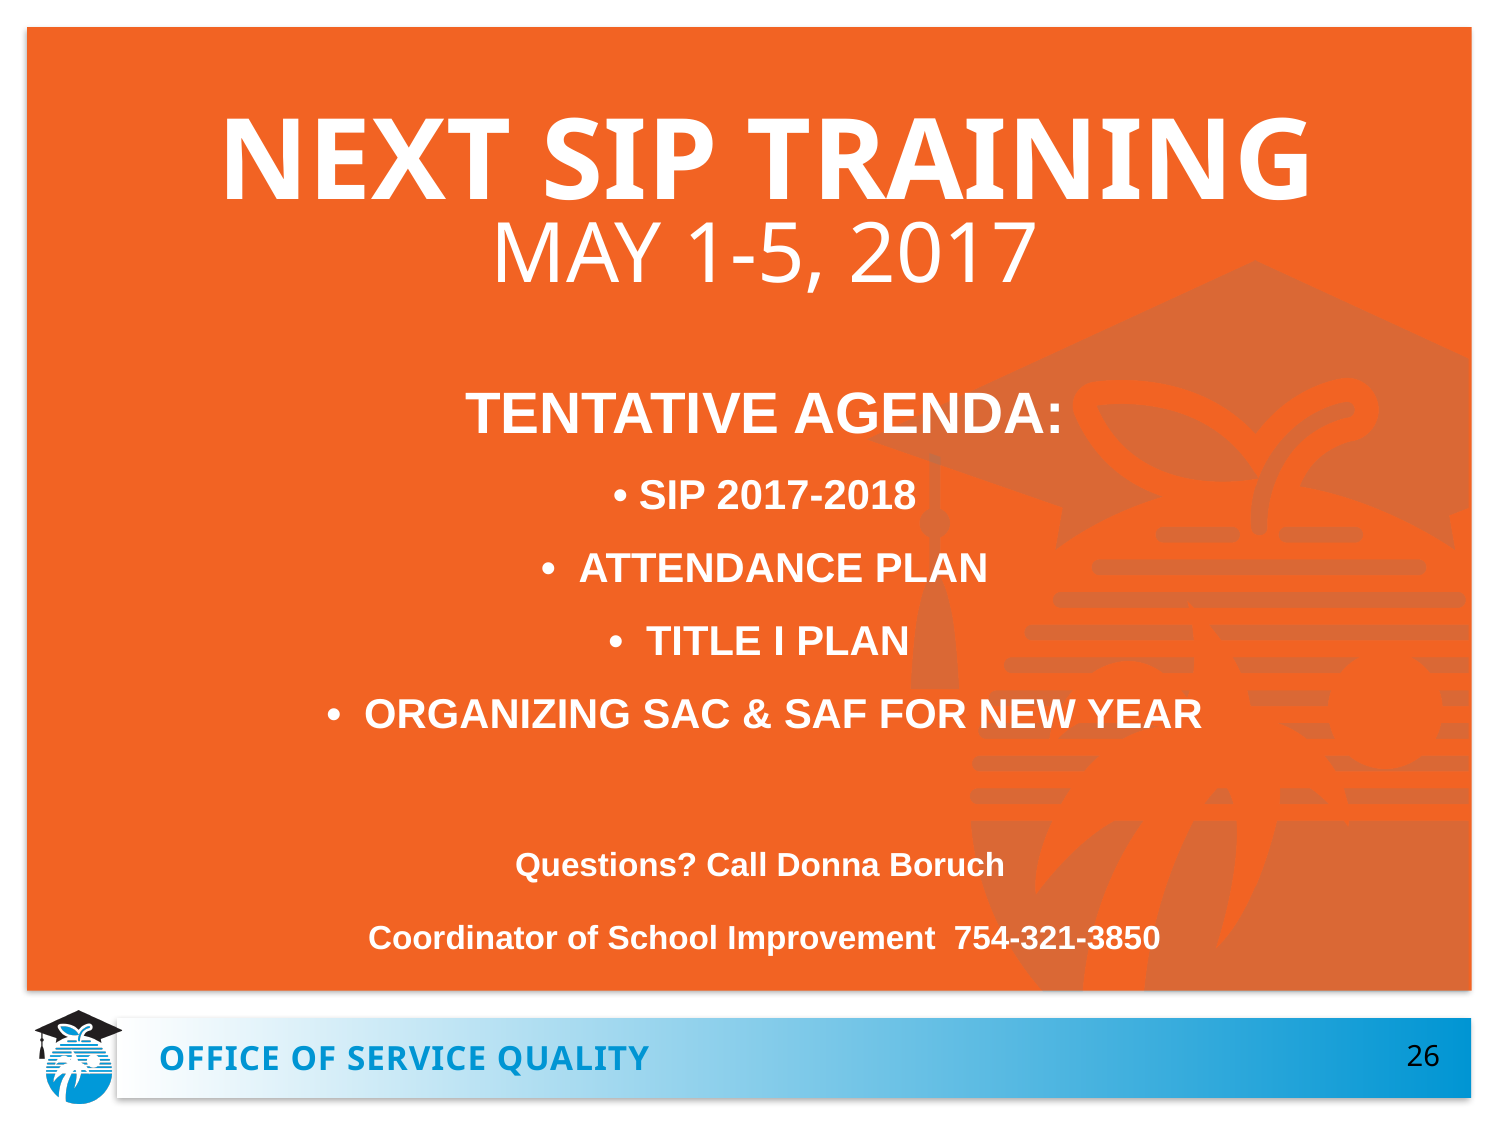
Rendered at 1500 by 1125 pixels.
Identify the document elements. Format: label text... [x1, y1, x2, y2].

list OFFICE OF SERVICE QUALITY [159, 1050, 946, 1100]
title NEXT SIP TRAINING [108, 80, 1426, 237]
list MAY 1-5, 2017 TENTATIVE AGENDA: • SIP 2017-2018 • ATTENDANCE PLAN • TITLE I PLAN • ORGANIZING SAC & SAF FOR NEW YEAR Questions? Call Donna Boruch Coordinator of School Improvement 754-321-3850 [49, 153, 1481, 1092]
slide_number 26 [1104, 1029, 1455, 1090]
